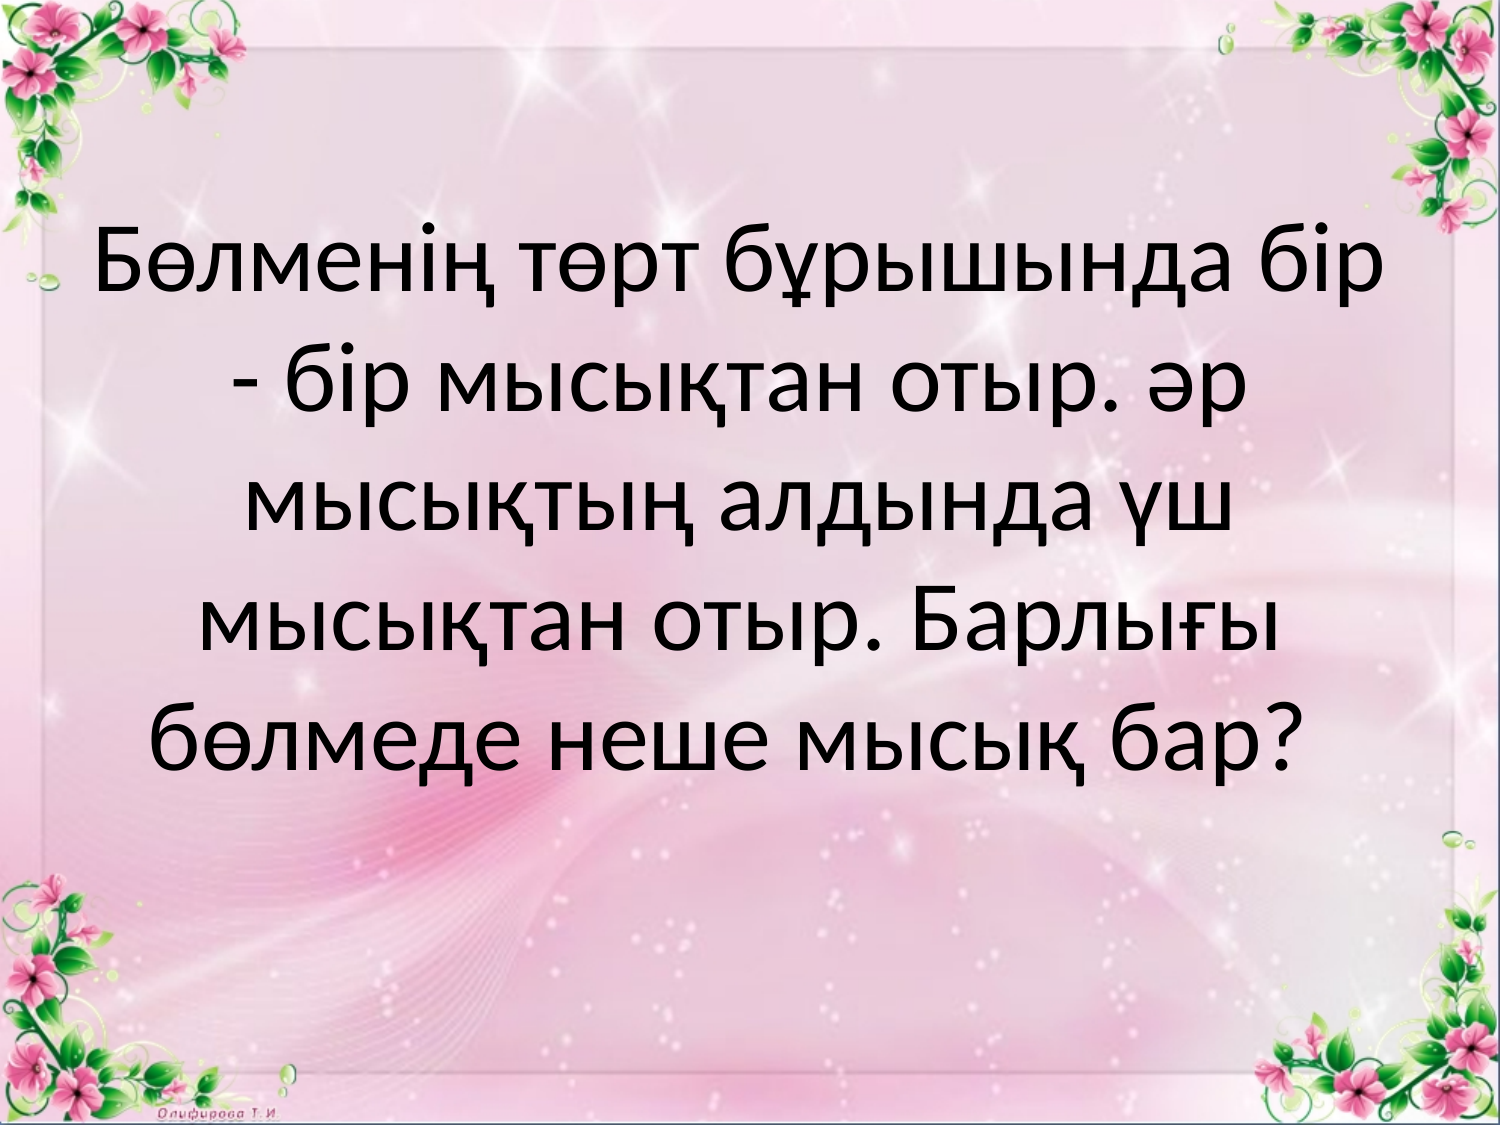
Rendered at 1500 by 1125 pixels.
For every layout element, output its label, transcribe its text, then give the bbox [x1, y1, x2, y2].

picture [0, 0, 1500, 1125]
title Бөлменің төрт бұрышында бір - бір мысықтан отыр. әр мысықтың алдында үш мысықтан отыр. Барлығы бөлмеде неше мысық бар? [64, 396, 1416, 585]
